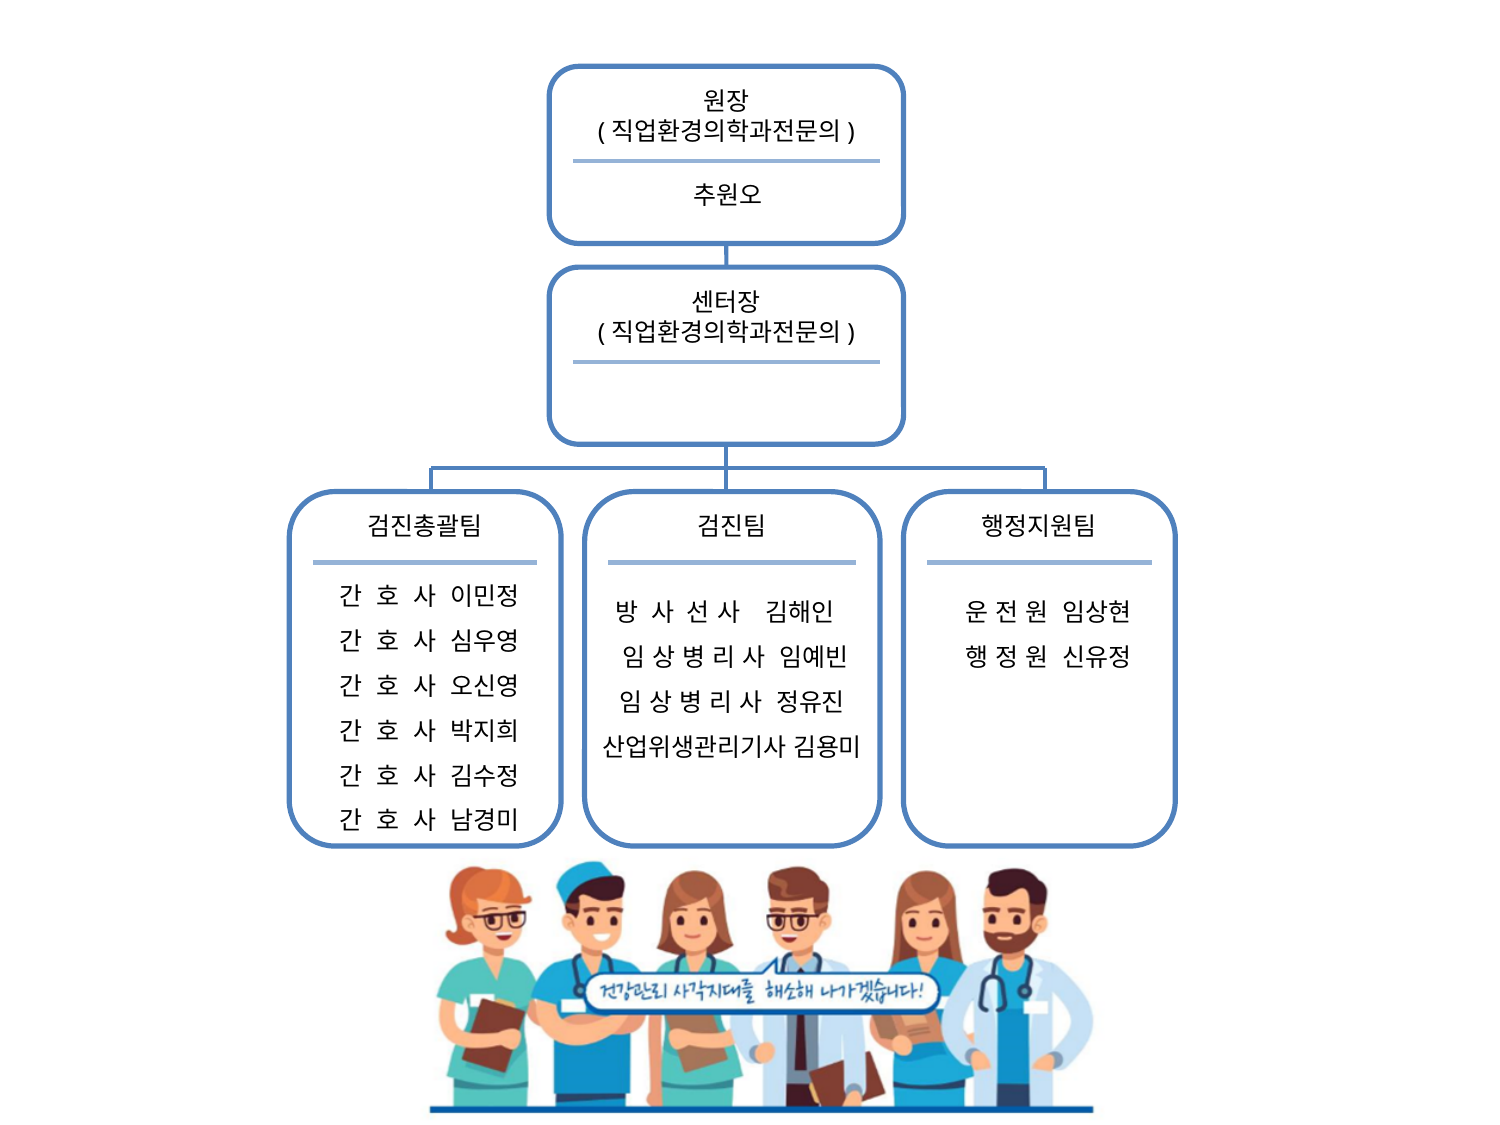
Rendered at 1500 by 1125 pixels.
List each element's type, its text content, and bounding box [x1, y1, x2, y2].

picture [324, 839, 1180, 1125]
text_box [582, 489, 883, 837]
text_box 운 전 원 임상현 행 정 원 신유정 [950, 574, 1164, 679]
text_box [287, 489, 564, 846]
text_box 검진팀 [649, 503, 815, 549]
text_box [547, 265, 906, 447]
text_box 센터장 (직업환경의학과전문의) [572, 278, 880, 354]
text_box 추원오 [679, 172, 786, 218]
text_box 방 사 선 사 김해인 임 상 병 리 사 임예빈 임 상 병 리 사 정유진 산업위생관리기사 김용미 [584, 574, 880, 769]
text_box 행정지원팀 [956, 503, 1122, 549]
text_box [547, 64, 906, 246]
text_box 간 호 사 이민정 간 호 사 심우영 간 호 사 오신영 간 호 사 박지희 간 호 사 김수정 간 호 사 남경미 [324, 568, 538, 838]
text_box 검진총괄팀 [342, 503, 508, 549]
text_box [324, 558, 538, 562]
text_box [901, 489, 1178, 837]
text_box 원장 (직업환경의학과전문의) [572, 78, 880, 153]
